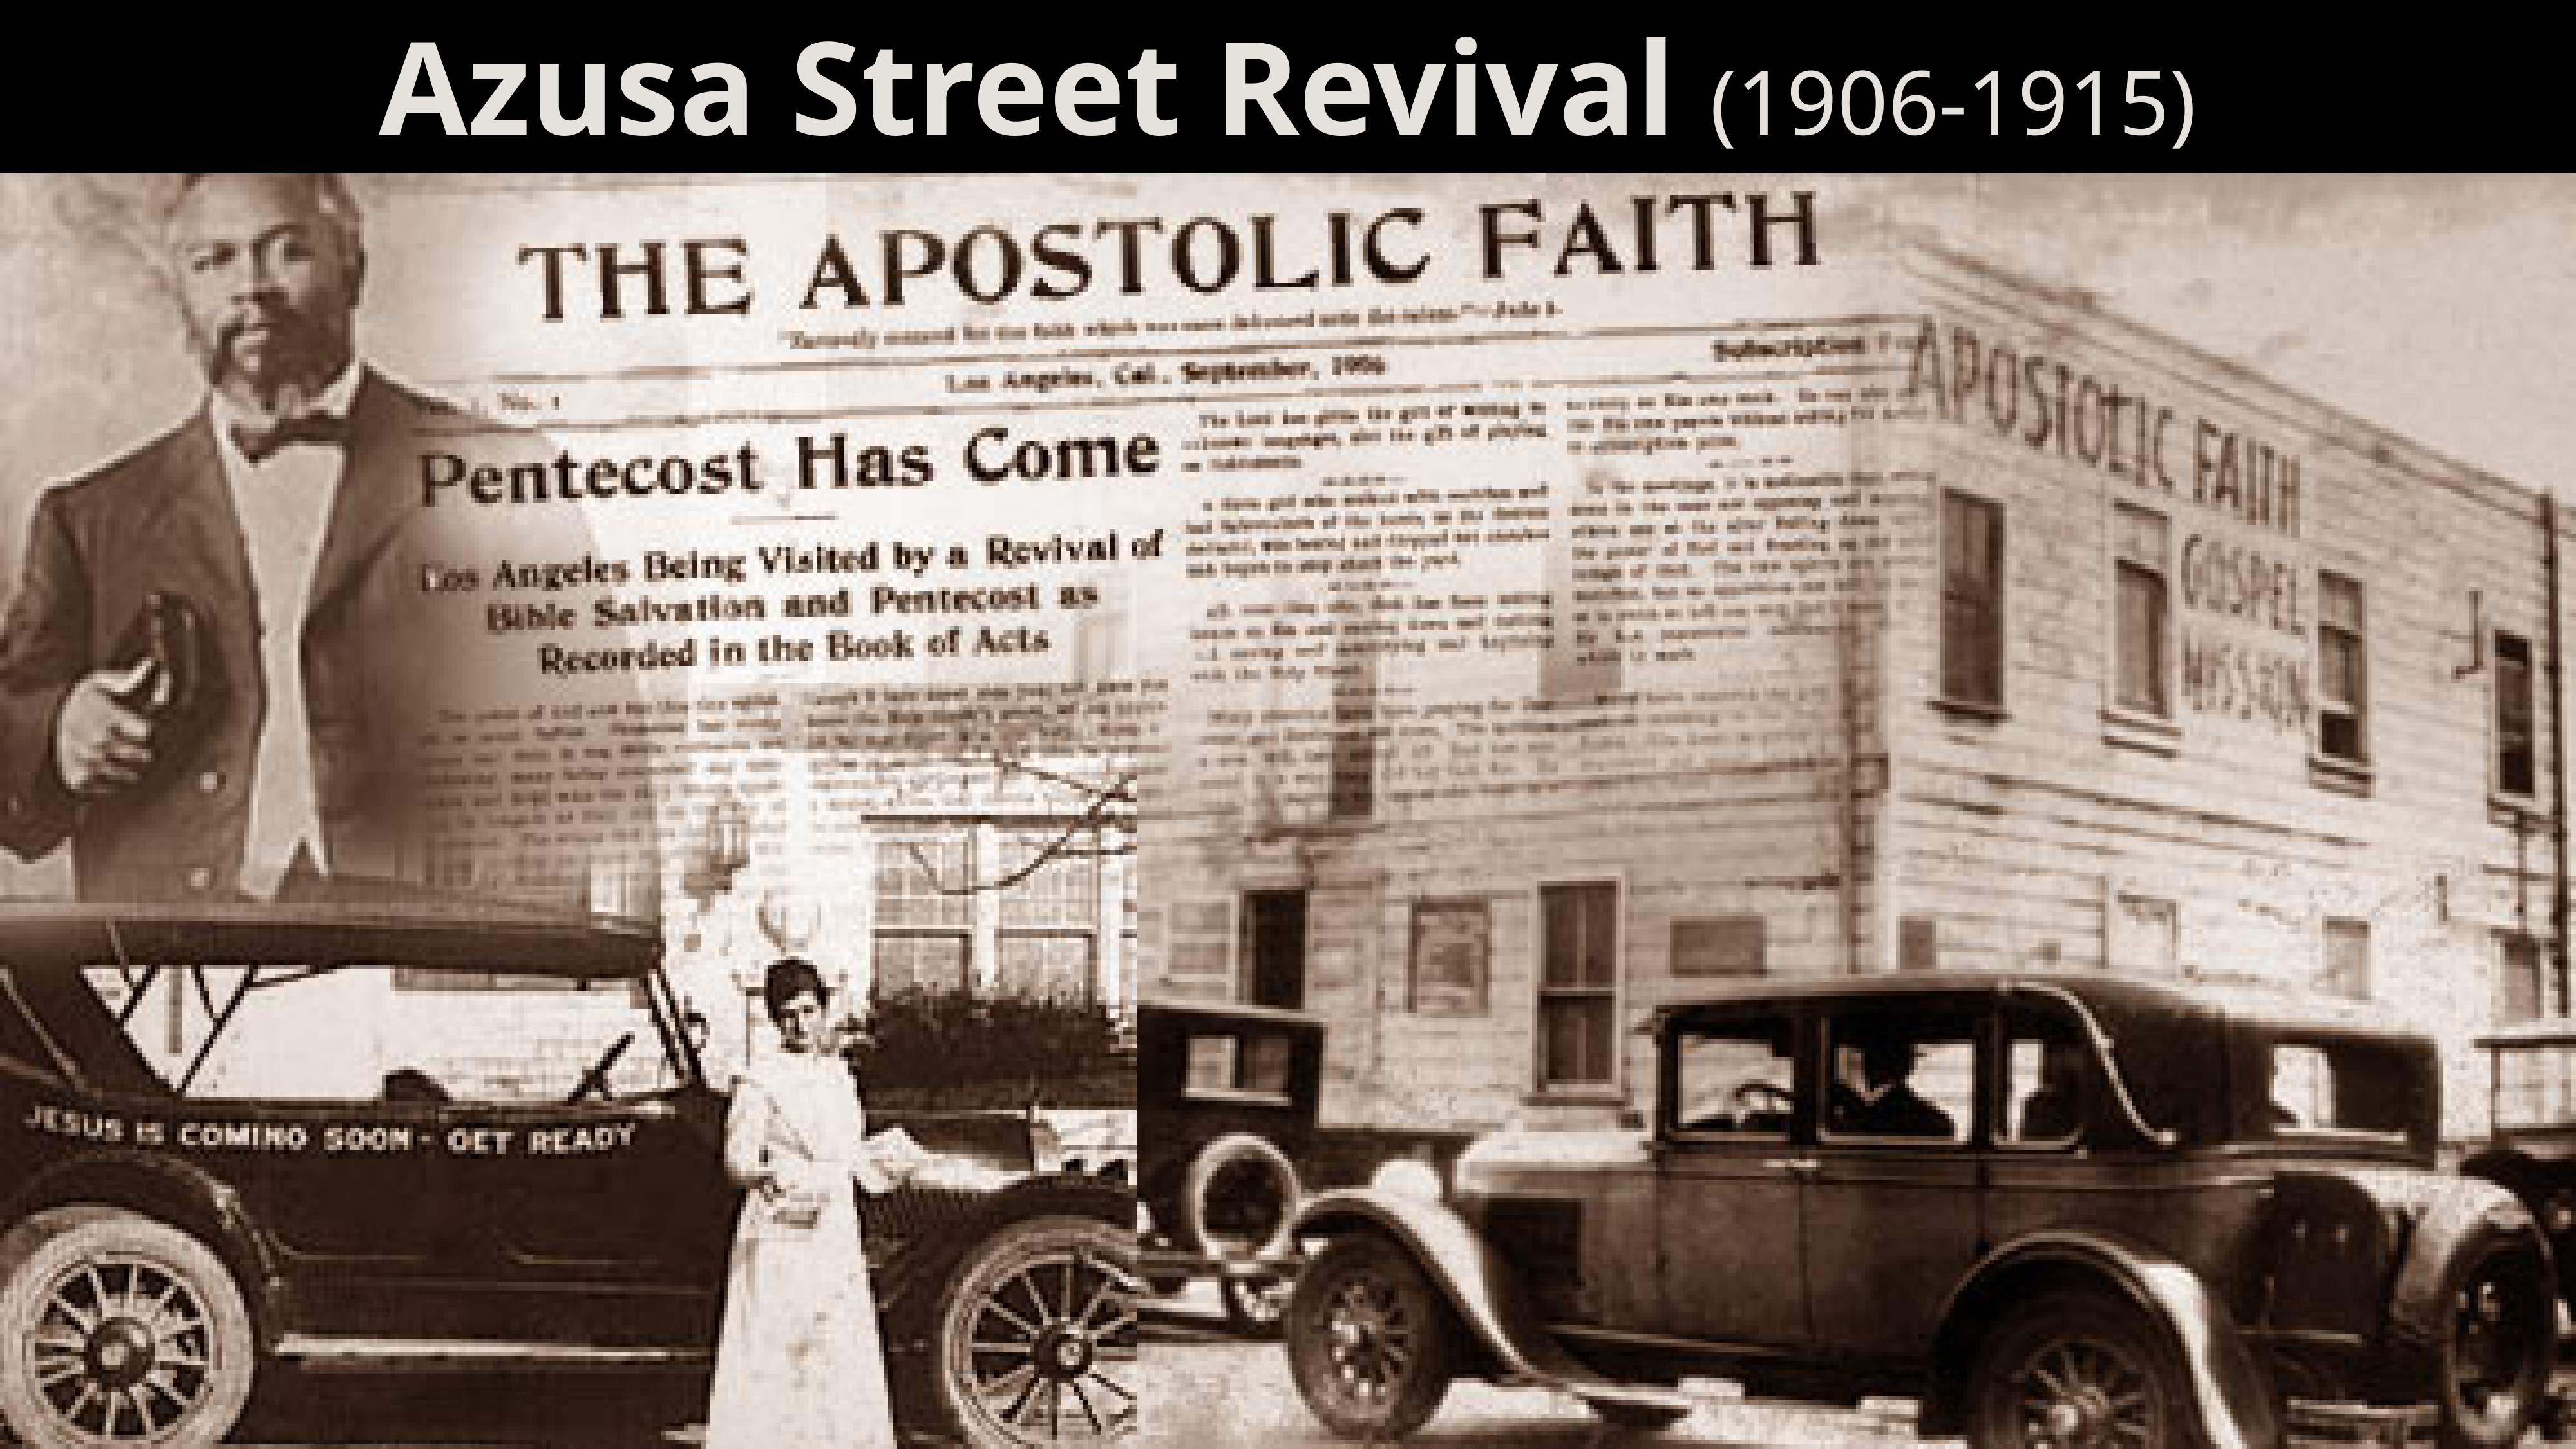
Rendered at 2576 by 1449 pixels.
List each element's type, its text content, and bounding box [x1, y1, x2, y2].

picture [0, 173, 2576, 1449]
text_box Azusa Street Revival (1906-1915) [116, 1, 2460, 166]
